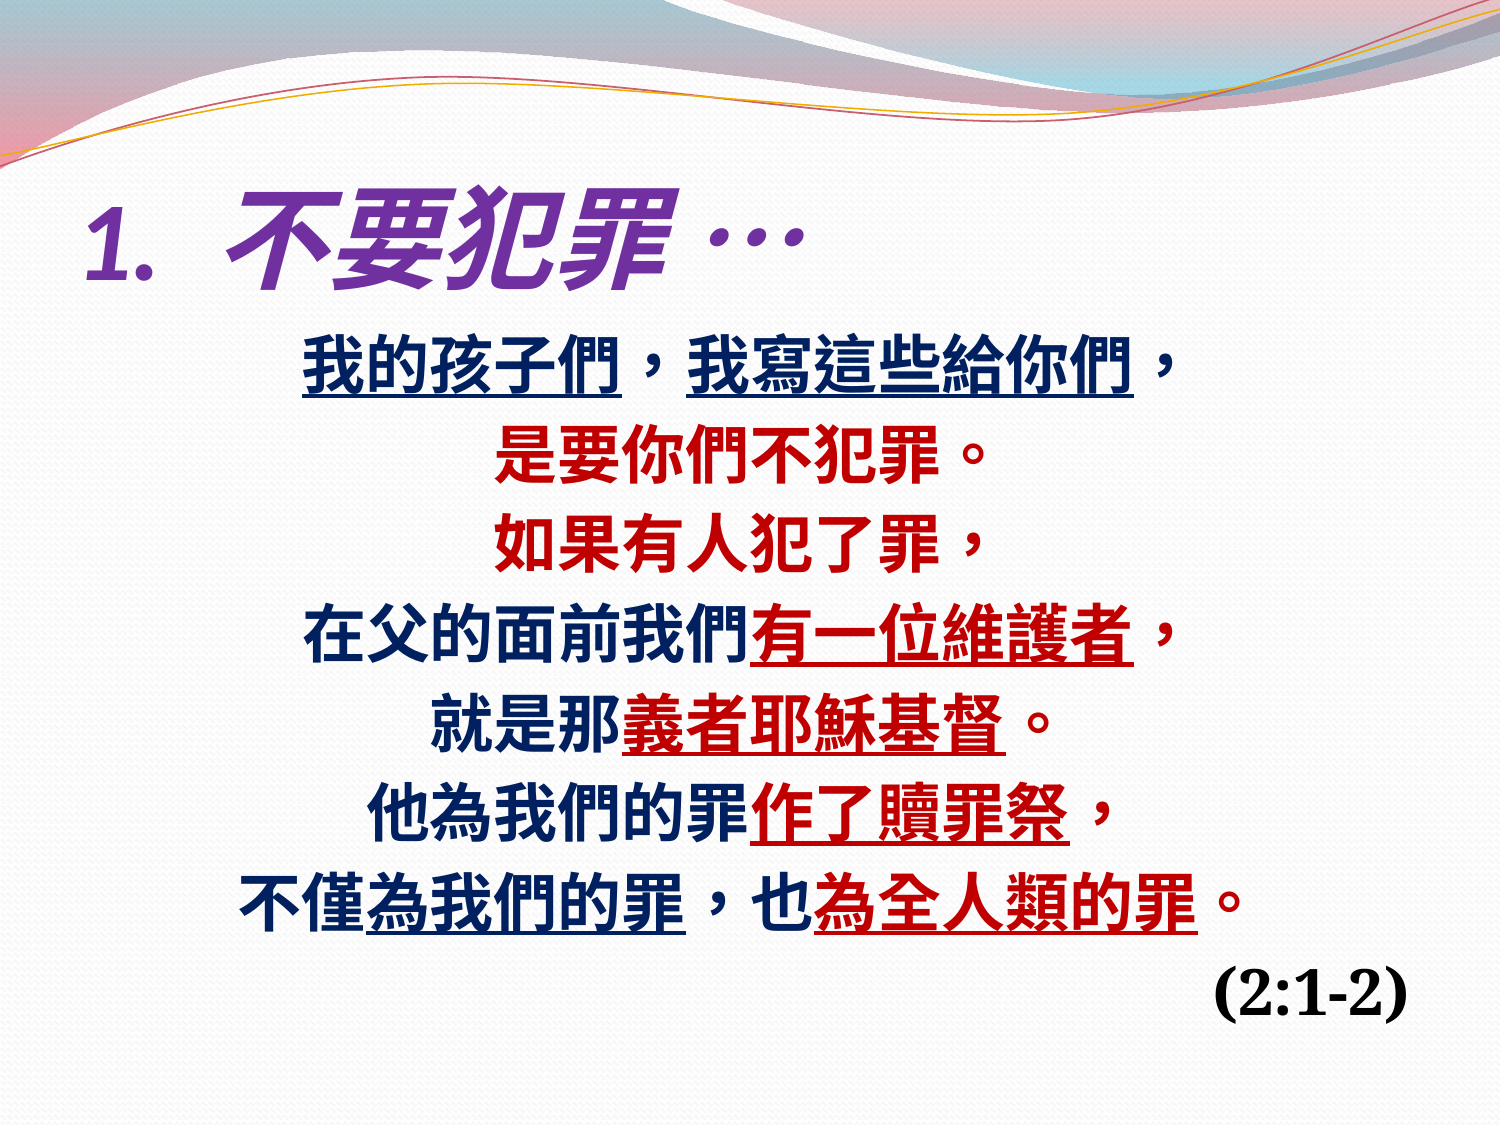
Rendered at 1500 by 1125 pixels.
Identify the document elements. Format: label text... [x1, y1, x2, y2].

title 1. 不要犯罪 … [75, 115, 1425, 303]
list 我的孩子們，我寫這些給你們， 是要你們不犯罪。 如果有人犯了罪， 在父的面前我們有一位維護者， 就是那義者耶穌基督。 他為我們的罪作了贖罪祭， 不僅為我們的罪，也為全人類的罪。 (2:1-2) [75, 317, 1425, 1038]
